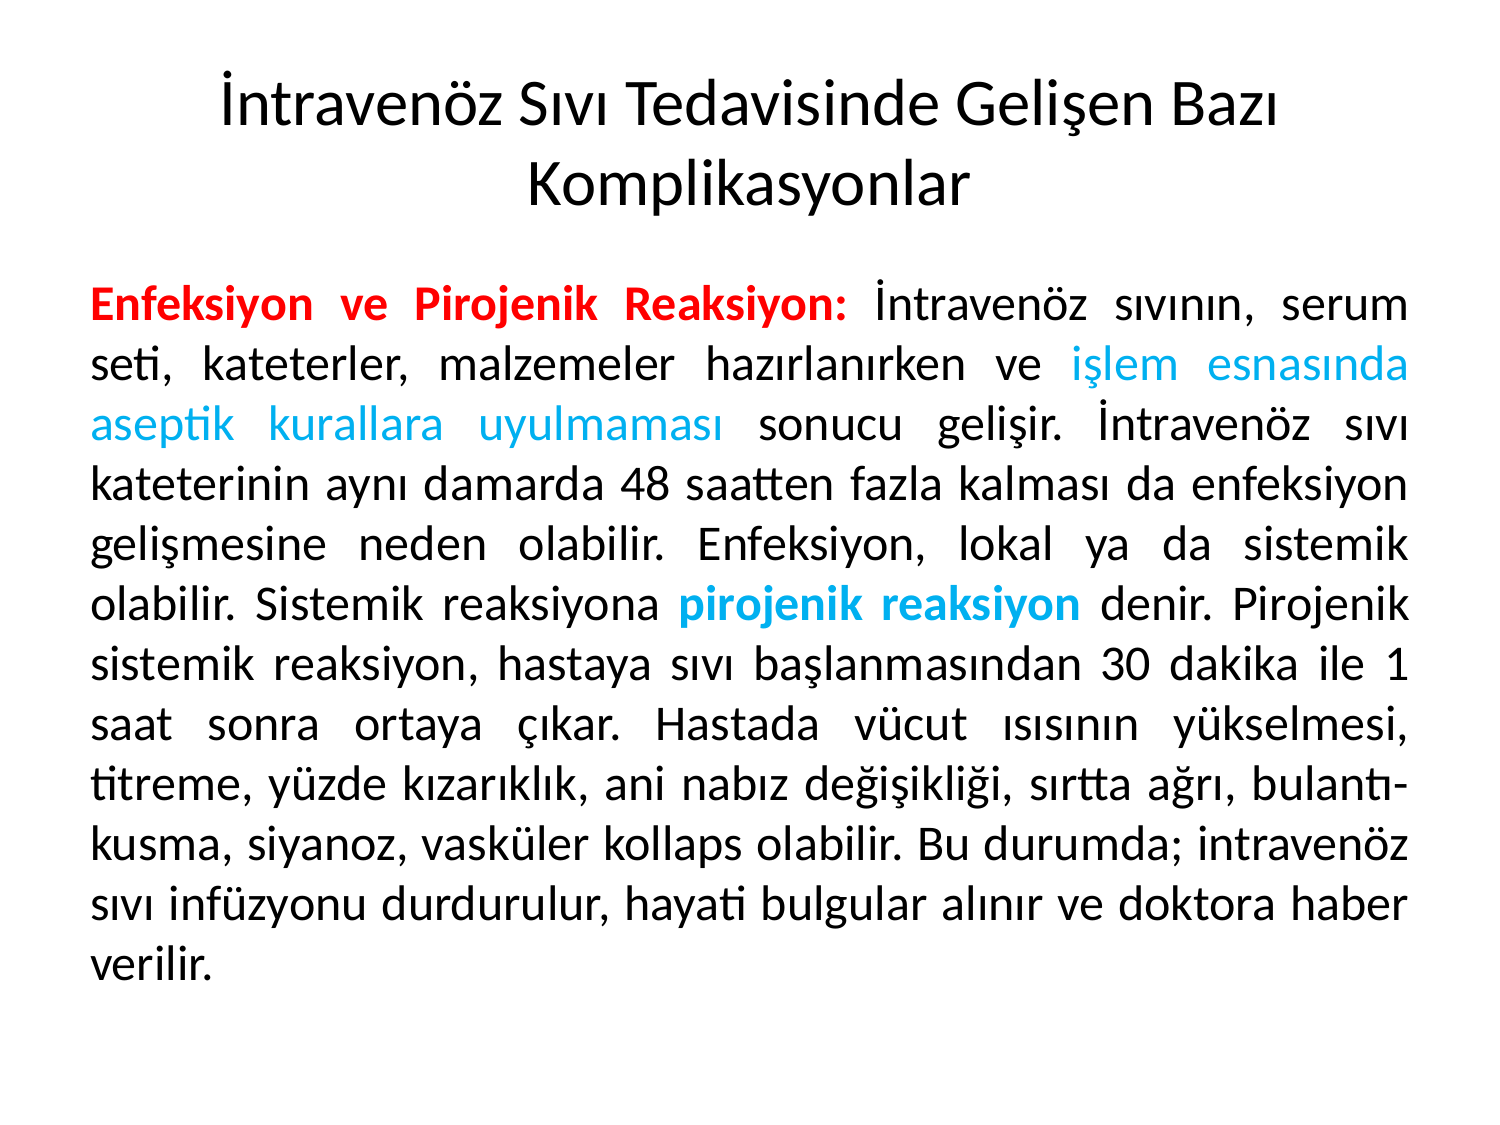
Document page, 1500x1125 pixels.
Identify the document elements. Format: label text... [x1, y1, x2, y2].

list Enfeksiyon ve Pirojenik Reaksiyon: İntravenöz sıvının, serum seti, kateterler, malzemeler hazırlanırken ve işlem esnasında aseptik kurallara uyulmaması sonucu gelişir. İntravenöz sıvı kateterinin aynı damarda 48 saatten fazla kalması da enfeksiyon gelişmesine neden olabilir. Enfeksiyon, lokal ya da sistemik olabilir. Sistemik reaksiyona pirojenik reaksiyon denir. Pirojenik sistemik reaksiyon, hastaya sıvı başlanmasından 30 dakika ile 1 saat sonra ortaya çıkar. Hastada vücut ısısının yükselmesi, titreme, yüzde kızarıklık, ani nabız değişikliği, sırtta ağrı, bulantı- kusma, siyanoz, vasküler kollaps olabilir. Bu durumda; intravenöz sıvı infüzyonu durdurulur, hayati bulgular alınır ve doktora haber verilir. [75, 262, 1425, 1005]
title İntravenöz Sıvı Tedavisinde Gelişen Bazı Komplikasyonlar [75, 45, 1425, 233]
